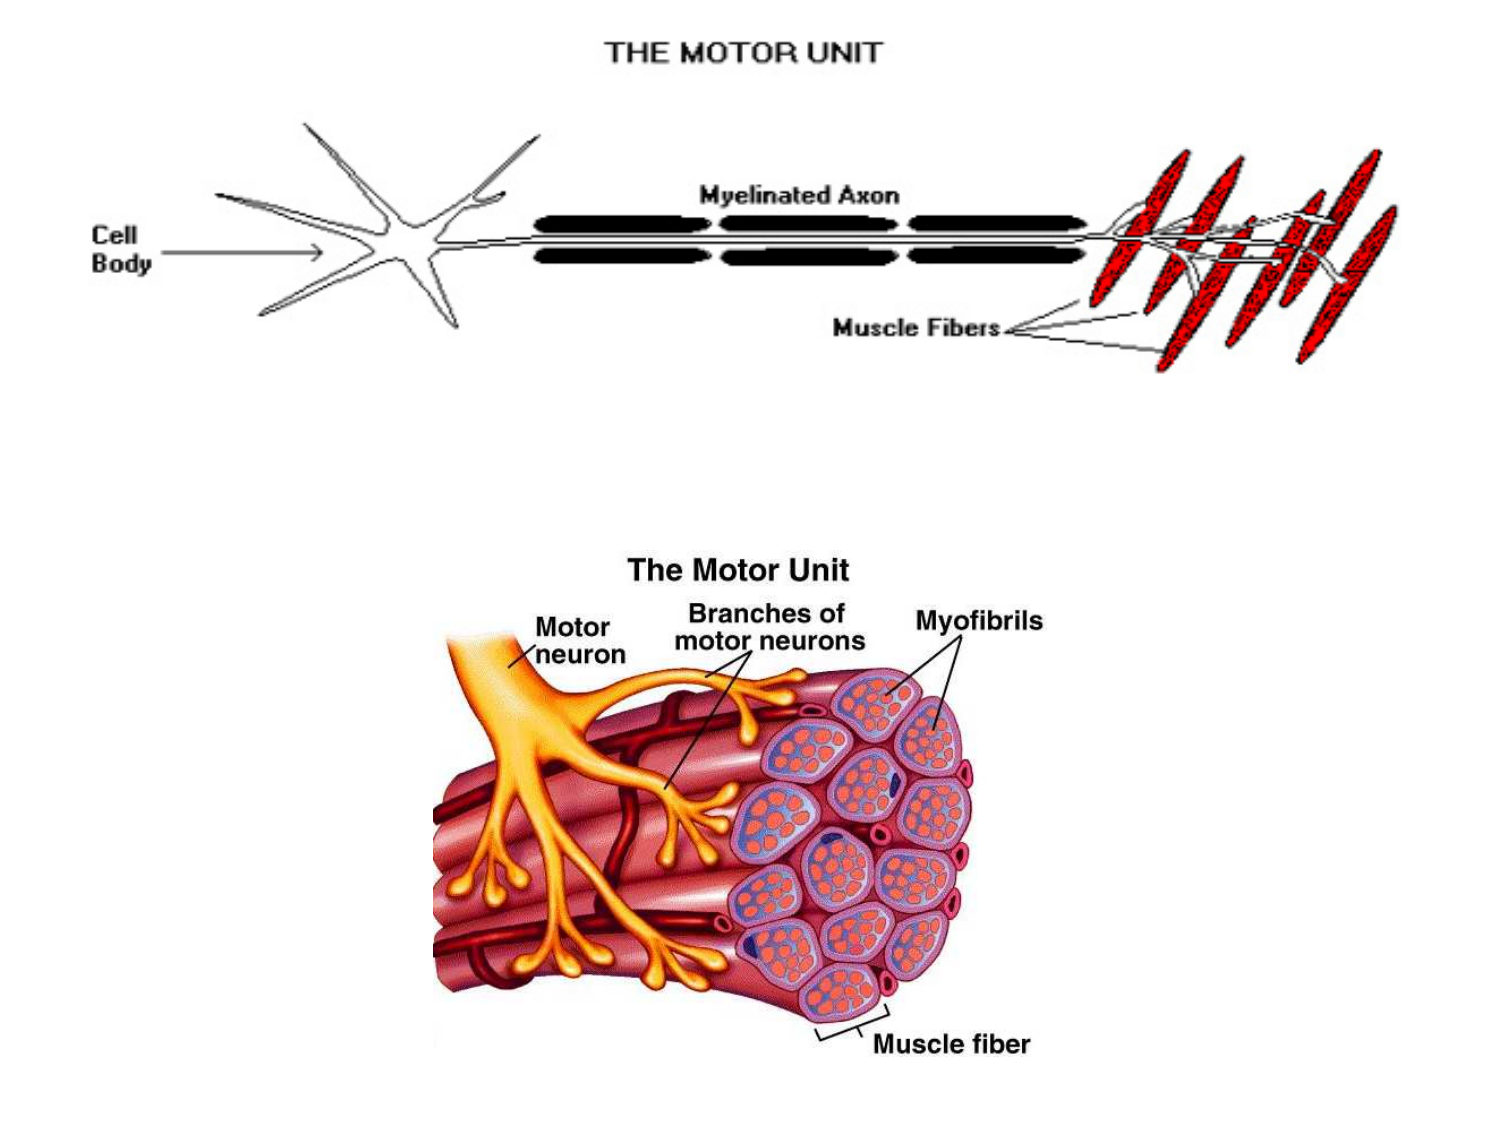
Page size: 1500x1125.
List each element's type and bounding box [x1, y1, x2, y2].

picture [433, 550, 1047, 1057]
list [70, 23, 1430, 387]
